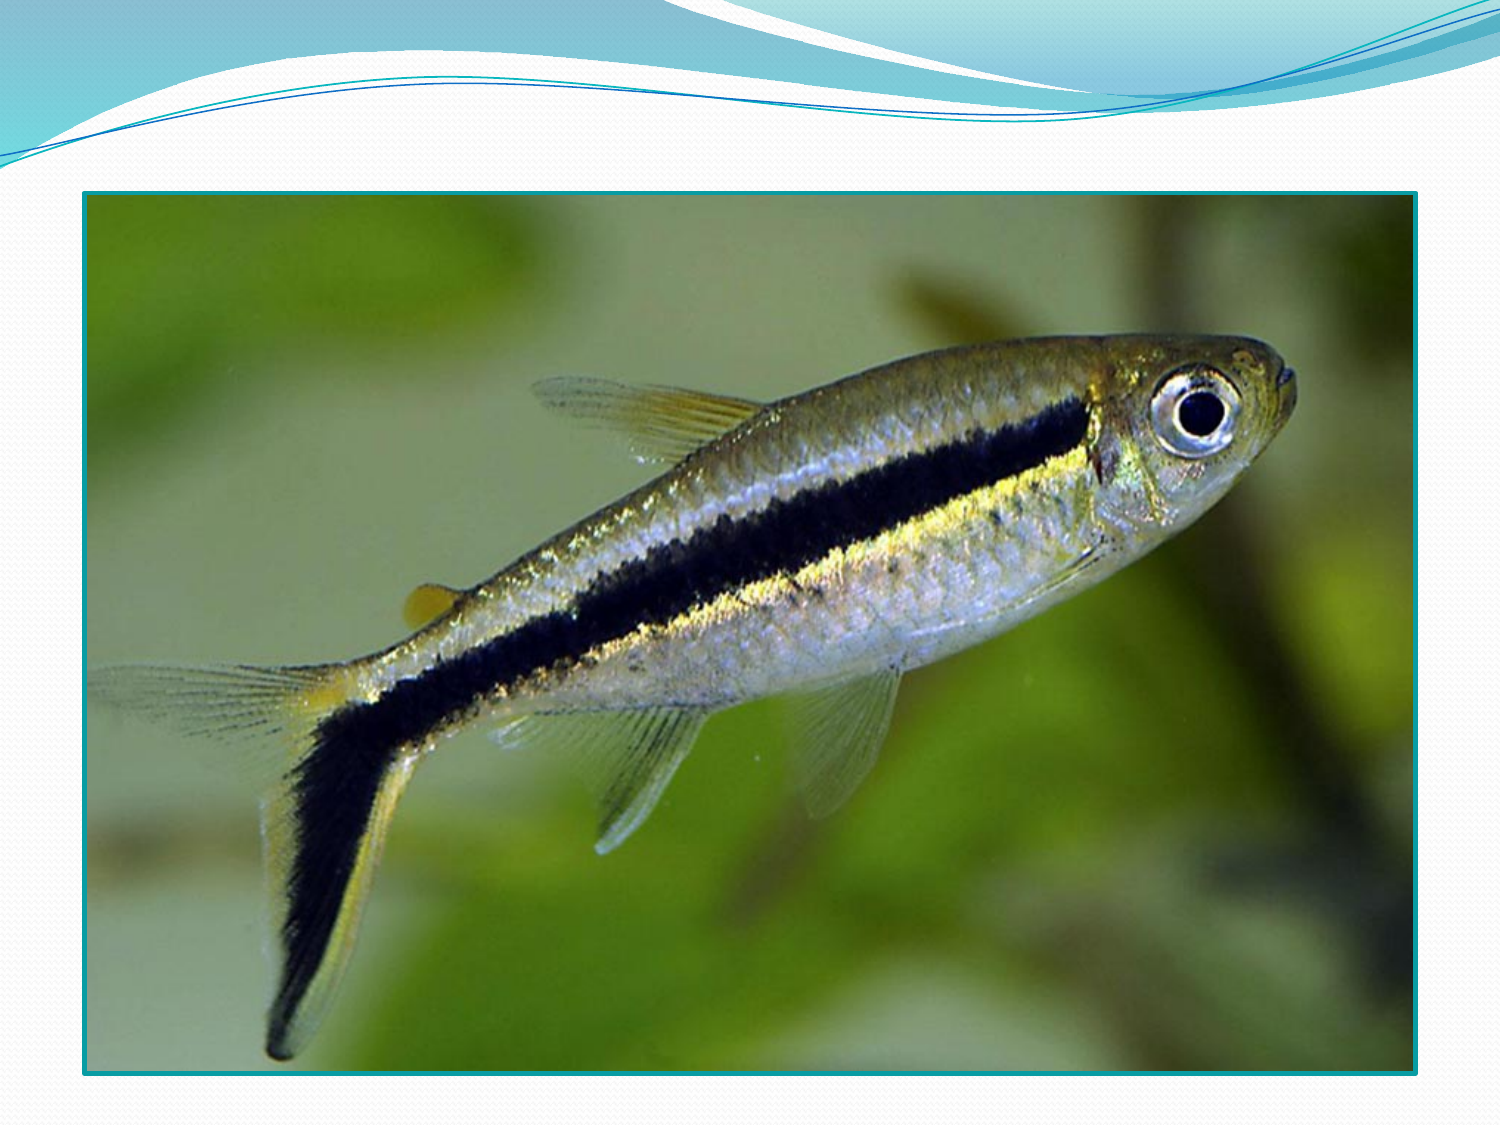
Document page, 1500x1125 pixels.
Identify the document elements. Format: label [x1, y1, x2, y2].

picture [86, 195, 1414, 1072]
